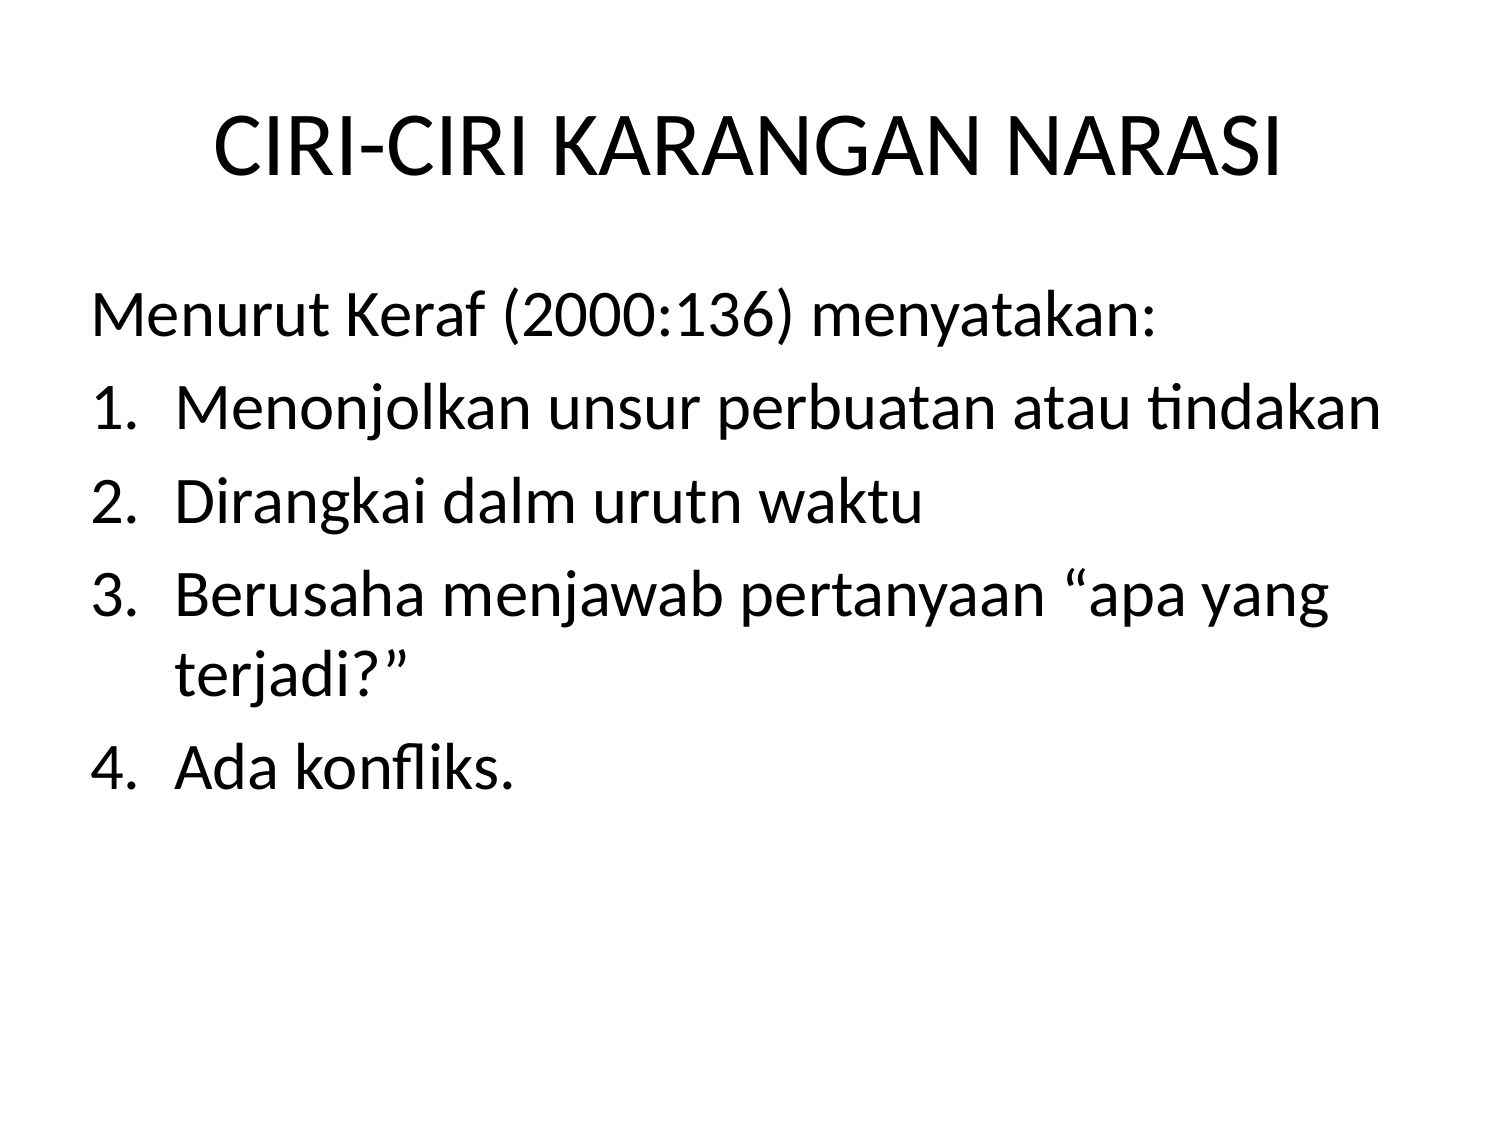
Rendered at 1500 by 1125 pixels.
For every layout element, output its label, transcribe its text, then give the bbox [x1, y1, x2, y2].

title CIRI-CIRI KARANGAN NARASI [75, 45, 1425, 233]
list Menurut Keraf (2000:136) menyatakan: Menonjolkan unsur perbuatan atau tindakan Dirangkai dalm urutn waktu Berusaha menjawab pertanyaan “apa yang terjadi?” Ada konfliks. [75, 262, 1425, 1005]
